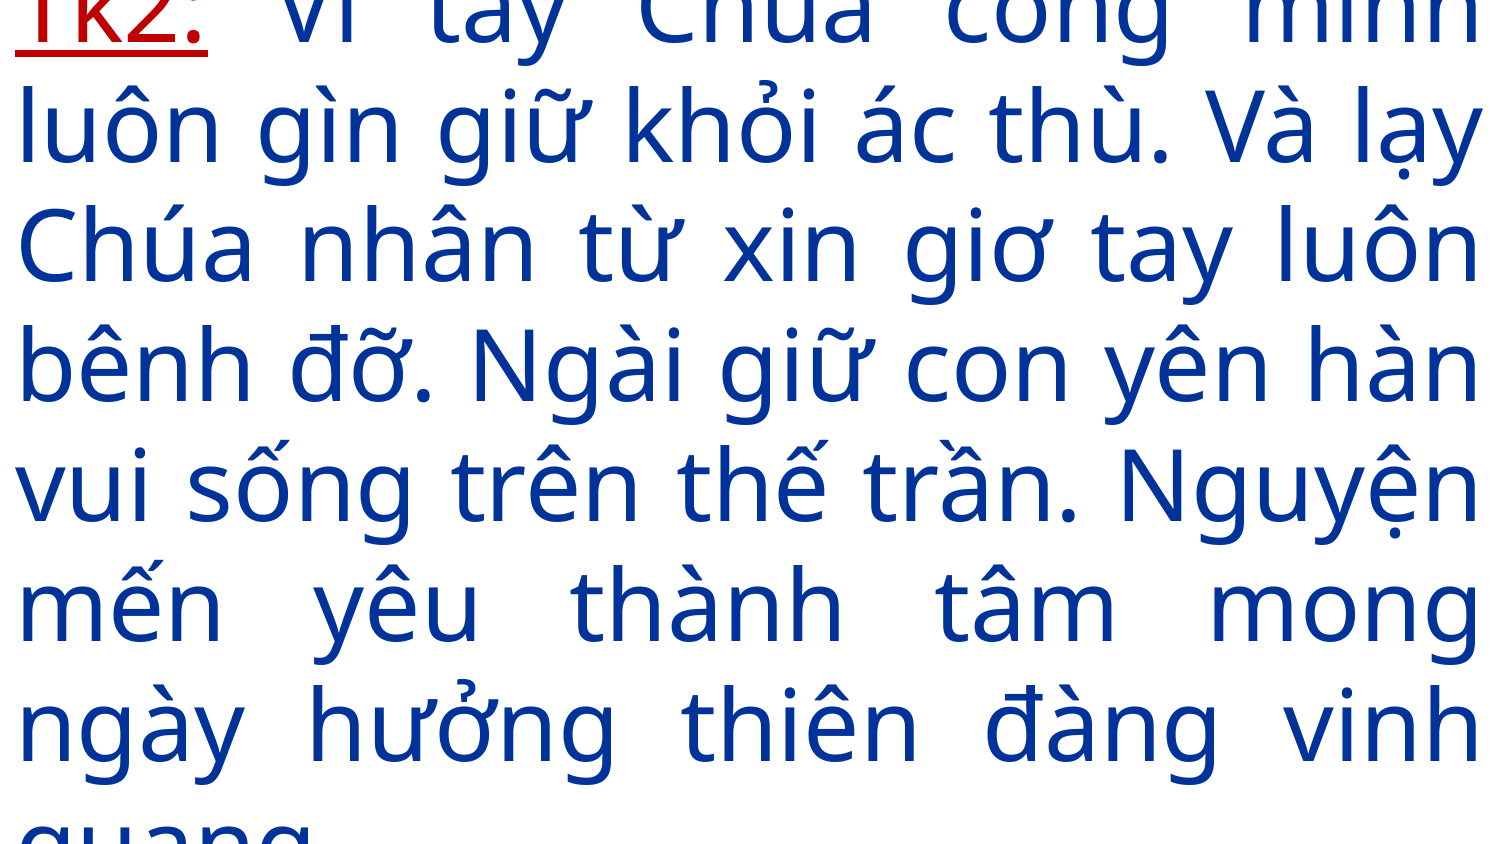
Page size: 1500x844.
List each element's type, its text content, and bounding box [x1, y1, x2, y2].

title Tk2: Vì tay Chúa công minh luôn gìn giữ khỏi ác thù. Và lạy Chúa nhân từ xin giơ tay luôn bênh đỡ. Ngài giữ con yên hàn vui sống trên thế trần. Nguyện mến yêu thành tâm mong ngày hưởng thiên đàng vinh quang. [0, 0, 1500, 844]
